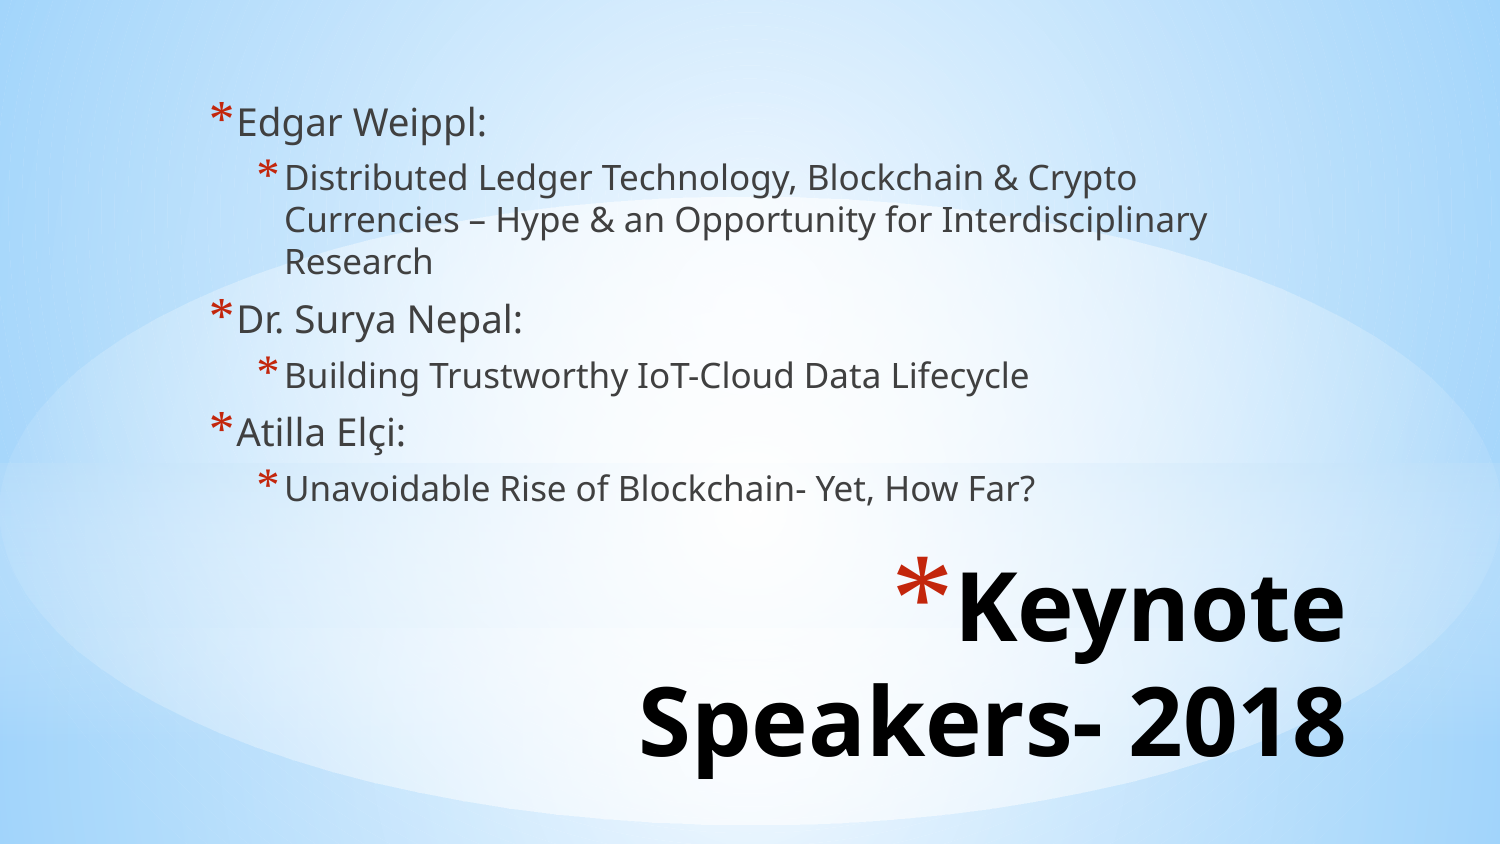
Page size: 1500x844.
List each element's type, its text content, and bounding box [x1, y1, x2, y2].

list Edgar Weippl: Distributed Ledger Technology, Blockchain & Crypto Currencies – Hype & an Opportunity for Interdisciplinary Research Dr. Surya Nepal: Building Trustworthy IoT-Cloud Data Lifecycle Atilla Elçi: Unavoidable Rise of Blockchain- Yet, How Far? [187, 90, 1238, 518]
title Keynote Speakers- 2018 [431, 537, 1363, 679]
